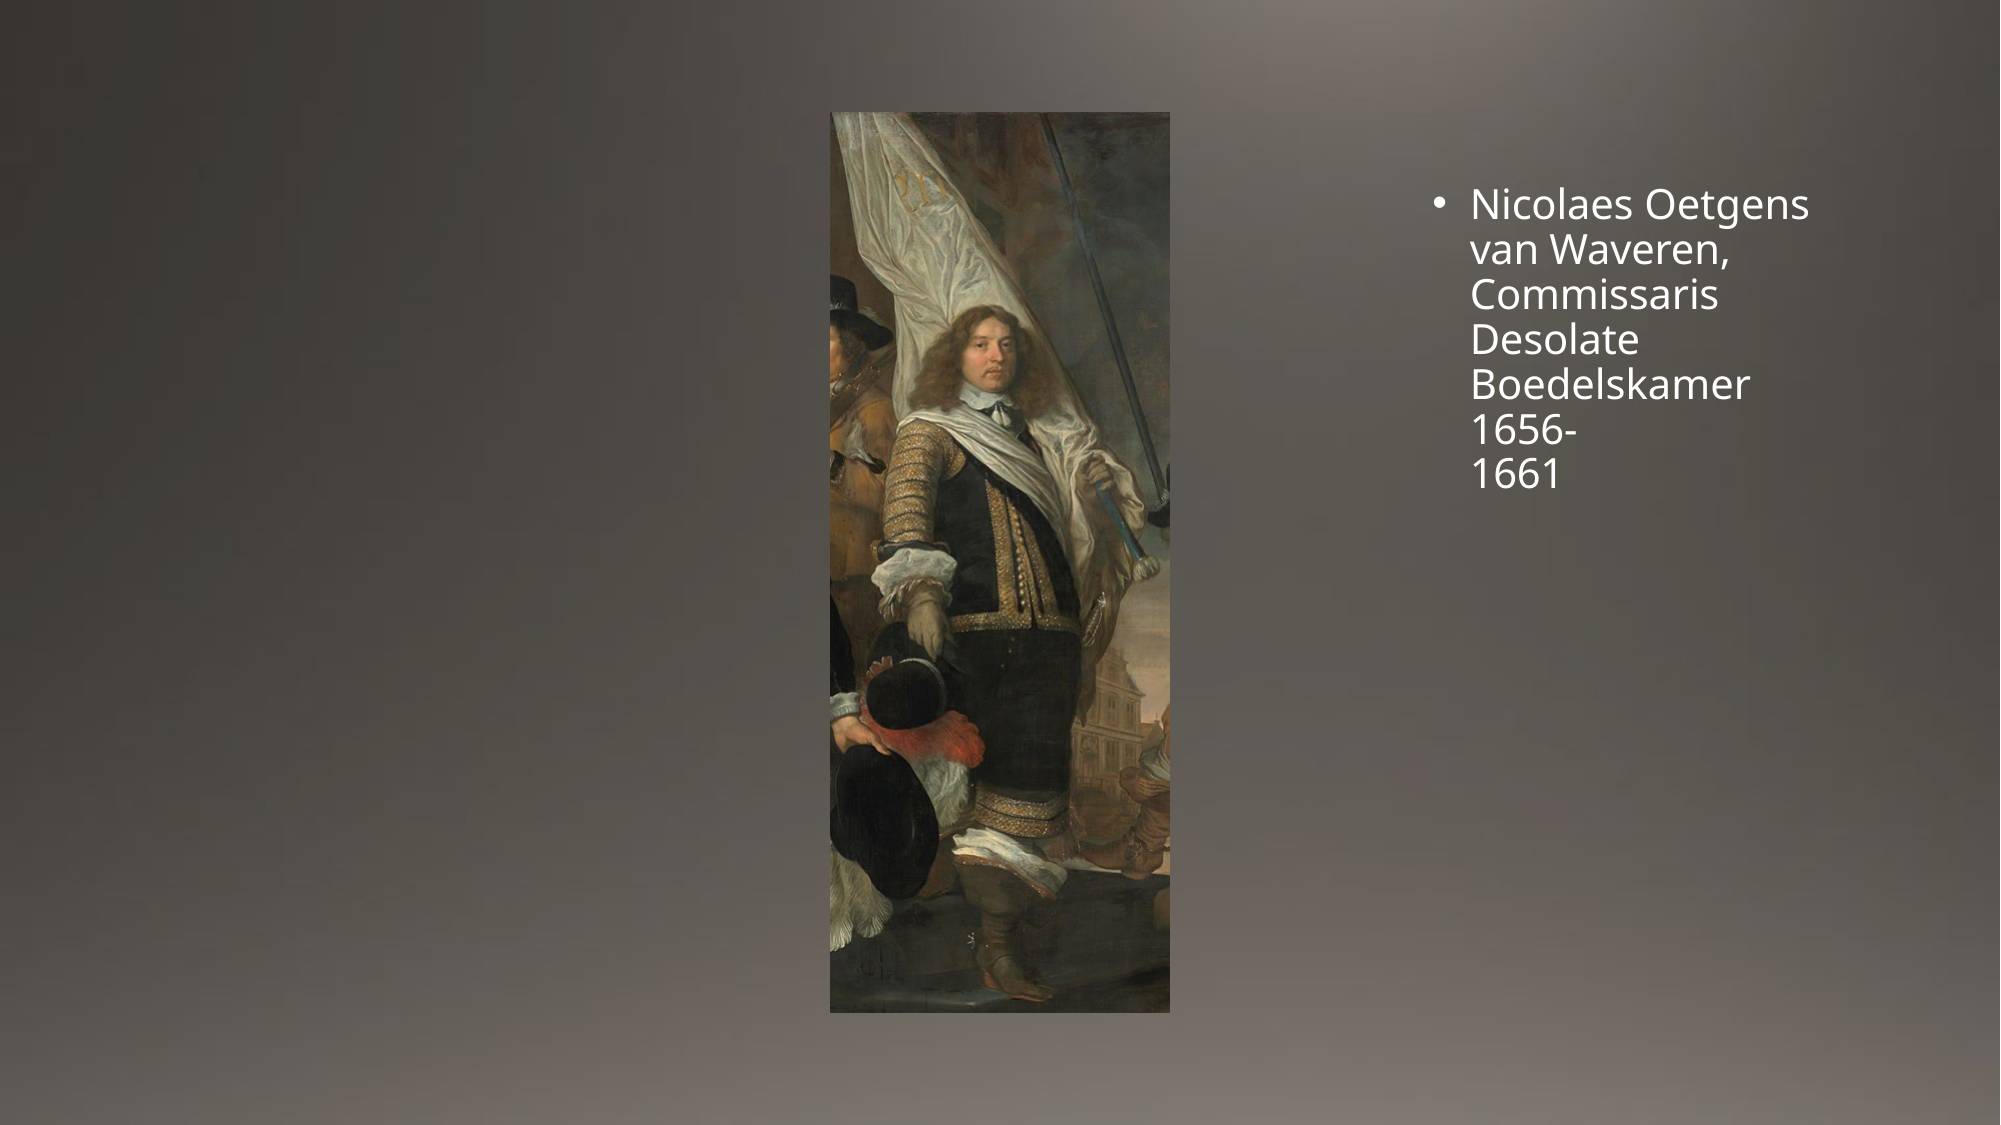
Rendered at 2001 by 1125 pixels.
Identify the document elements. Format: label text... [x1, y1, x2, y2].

picture [0, 0, 2000, 1125]
text_box Nicolaes Oetgens van Waveren, Commissaris Desolate Boedelskamer 1656- 1661 [1430, 174, 1865, 497]
